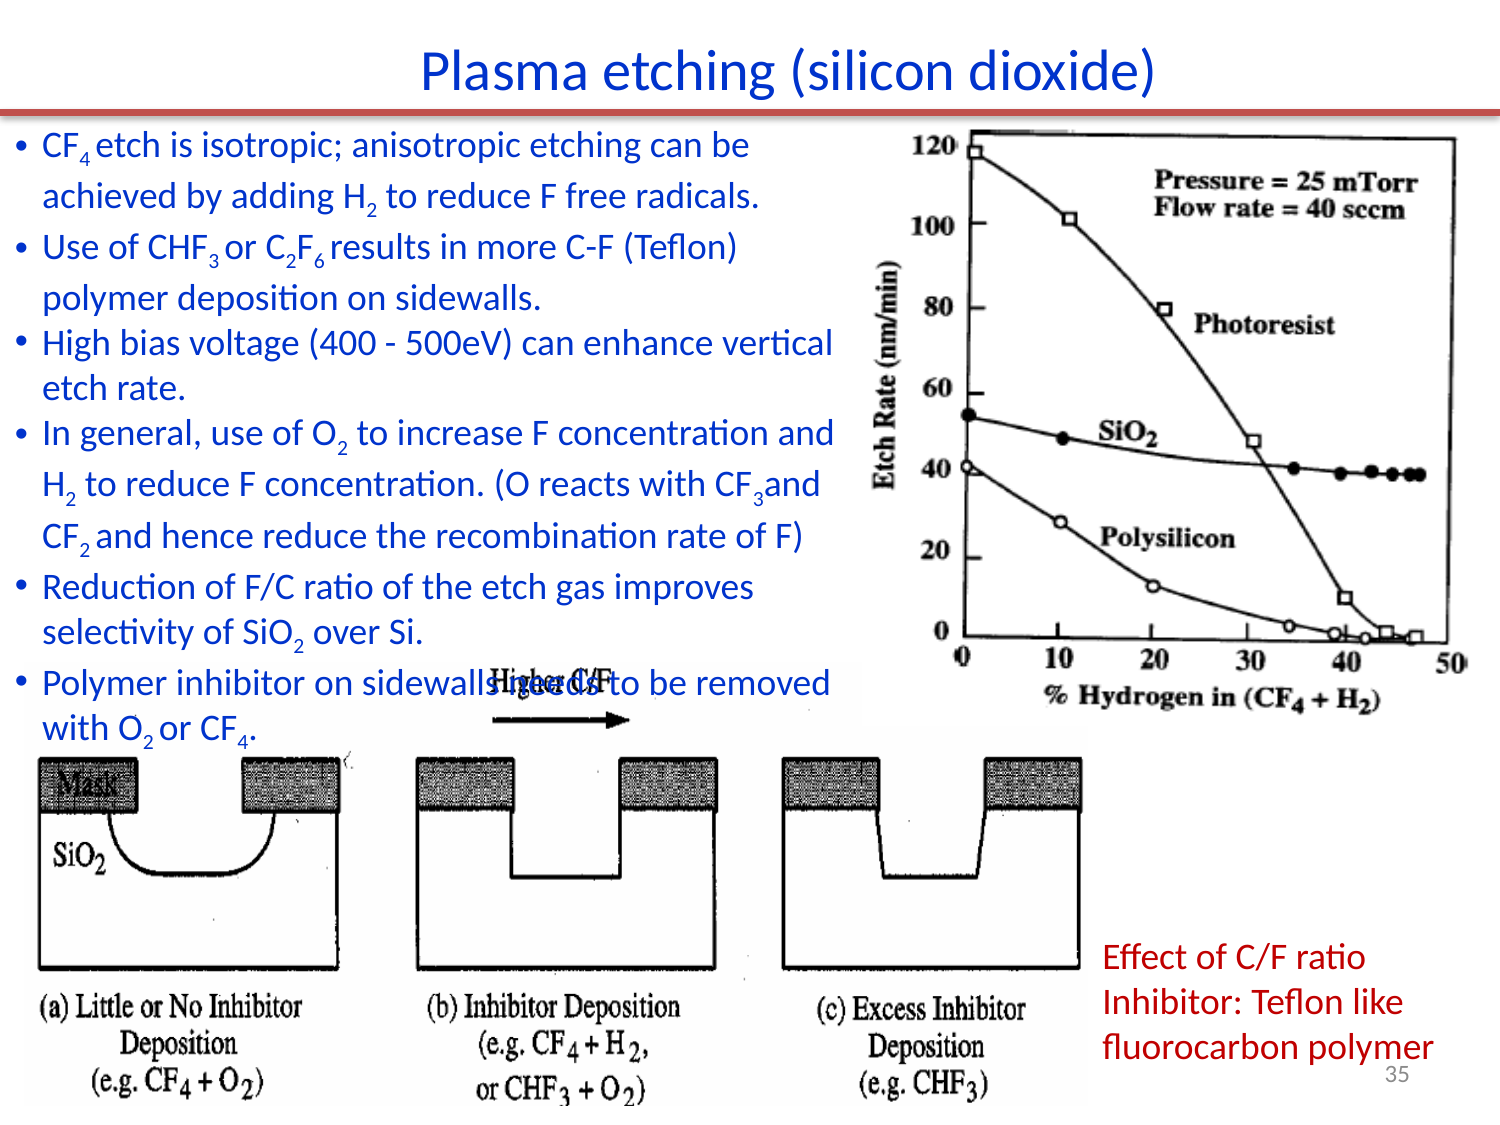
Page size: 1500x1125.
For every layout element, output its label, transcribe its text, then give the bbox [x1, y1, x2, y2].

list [862, 118, 1500, 727]
slide_number 35 [1091, 1042, 1425, 1103]
text_box Plasma etching (silicon dioxide) [406, 24, 1173, 110]
picture [24, 662, 1088, 1106]
text_box Effect of C/F ratio Inhibitor: Teflon like fluorocarbon polymer [1091, 924, 1463, 1075]
text_box CF4 etch is isotropic; anisotropic etching can be achieved by adding H2 to reduce F free radicals. Use of CHF3 or C2F6 results in more C-F (Teflon) polymer deposition on sidewalls. High bias voltage (400 - 500eV) can enhance vertical etch rate. In general, use of O2 to increase F concentration and H2 to reduce F concentration. (O reacts with CF3and CF2 and hence reduce the recombination rate of F) Reduction of F/C ratio of the etch gas improves selectivity of SiO2 over Si. Polymer inhibitor on sidewalls needs to be removed with O2 or CF4. [0, 120, 857, 762]
